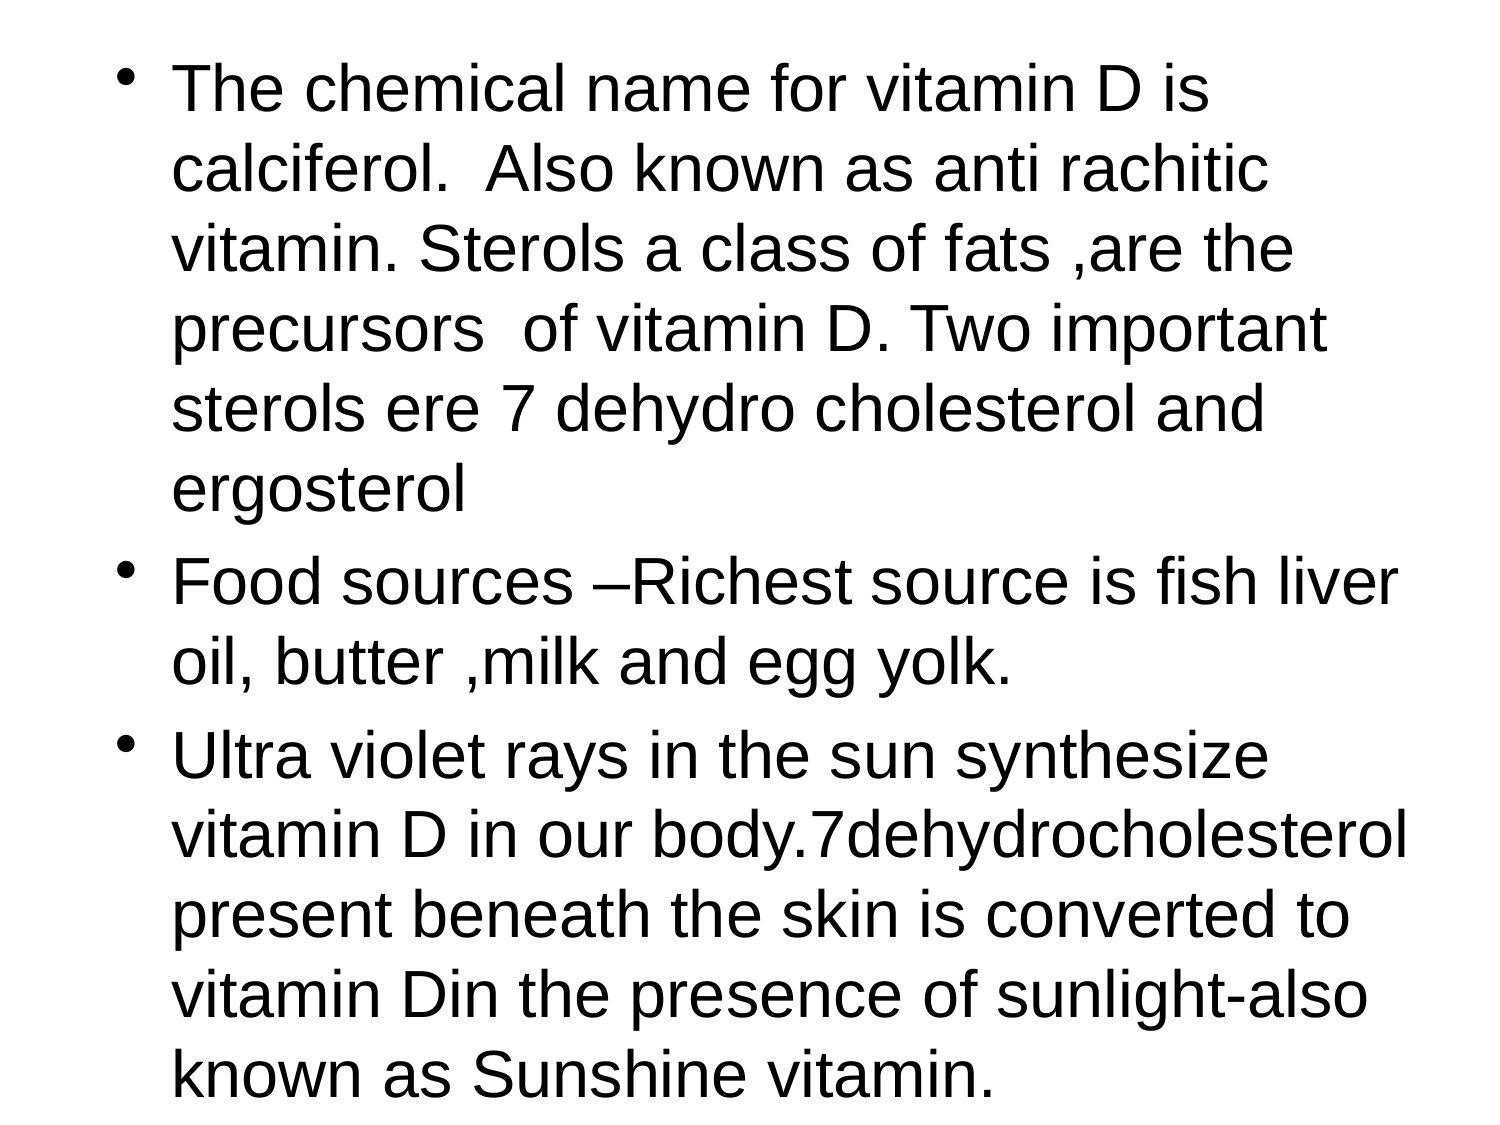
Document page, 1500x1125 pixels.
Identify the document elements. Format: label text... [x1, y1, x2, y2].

list The chemical name for vitamin D is calciferol. Also known as anti rachitic vitamin. Sterols a class of fats ,are the precursors of vitamin D. Two important sterols ere 7 dehydro cholesterol and ergosterol Food sources –Richest source is fish liver oil, butter ,milk and egg yolk. Ultra violet rays in the sun synthesize vitamin D in our body.7dehydrocholesterol present beneath the skin is converted to vitamin Din the presence of sunlight-also known as Sunshine vitamin. [99, 37, 1450, 1125]
